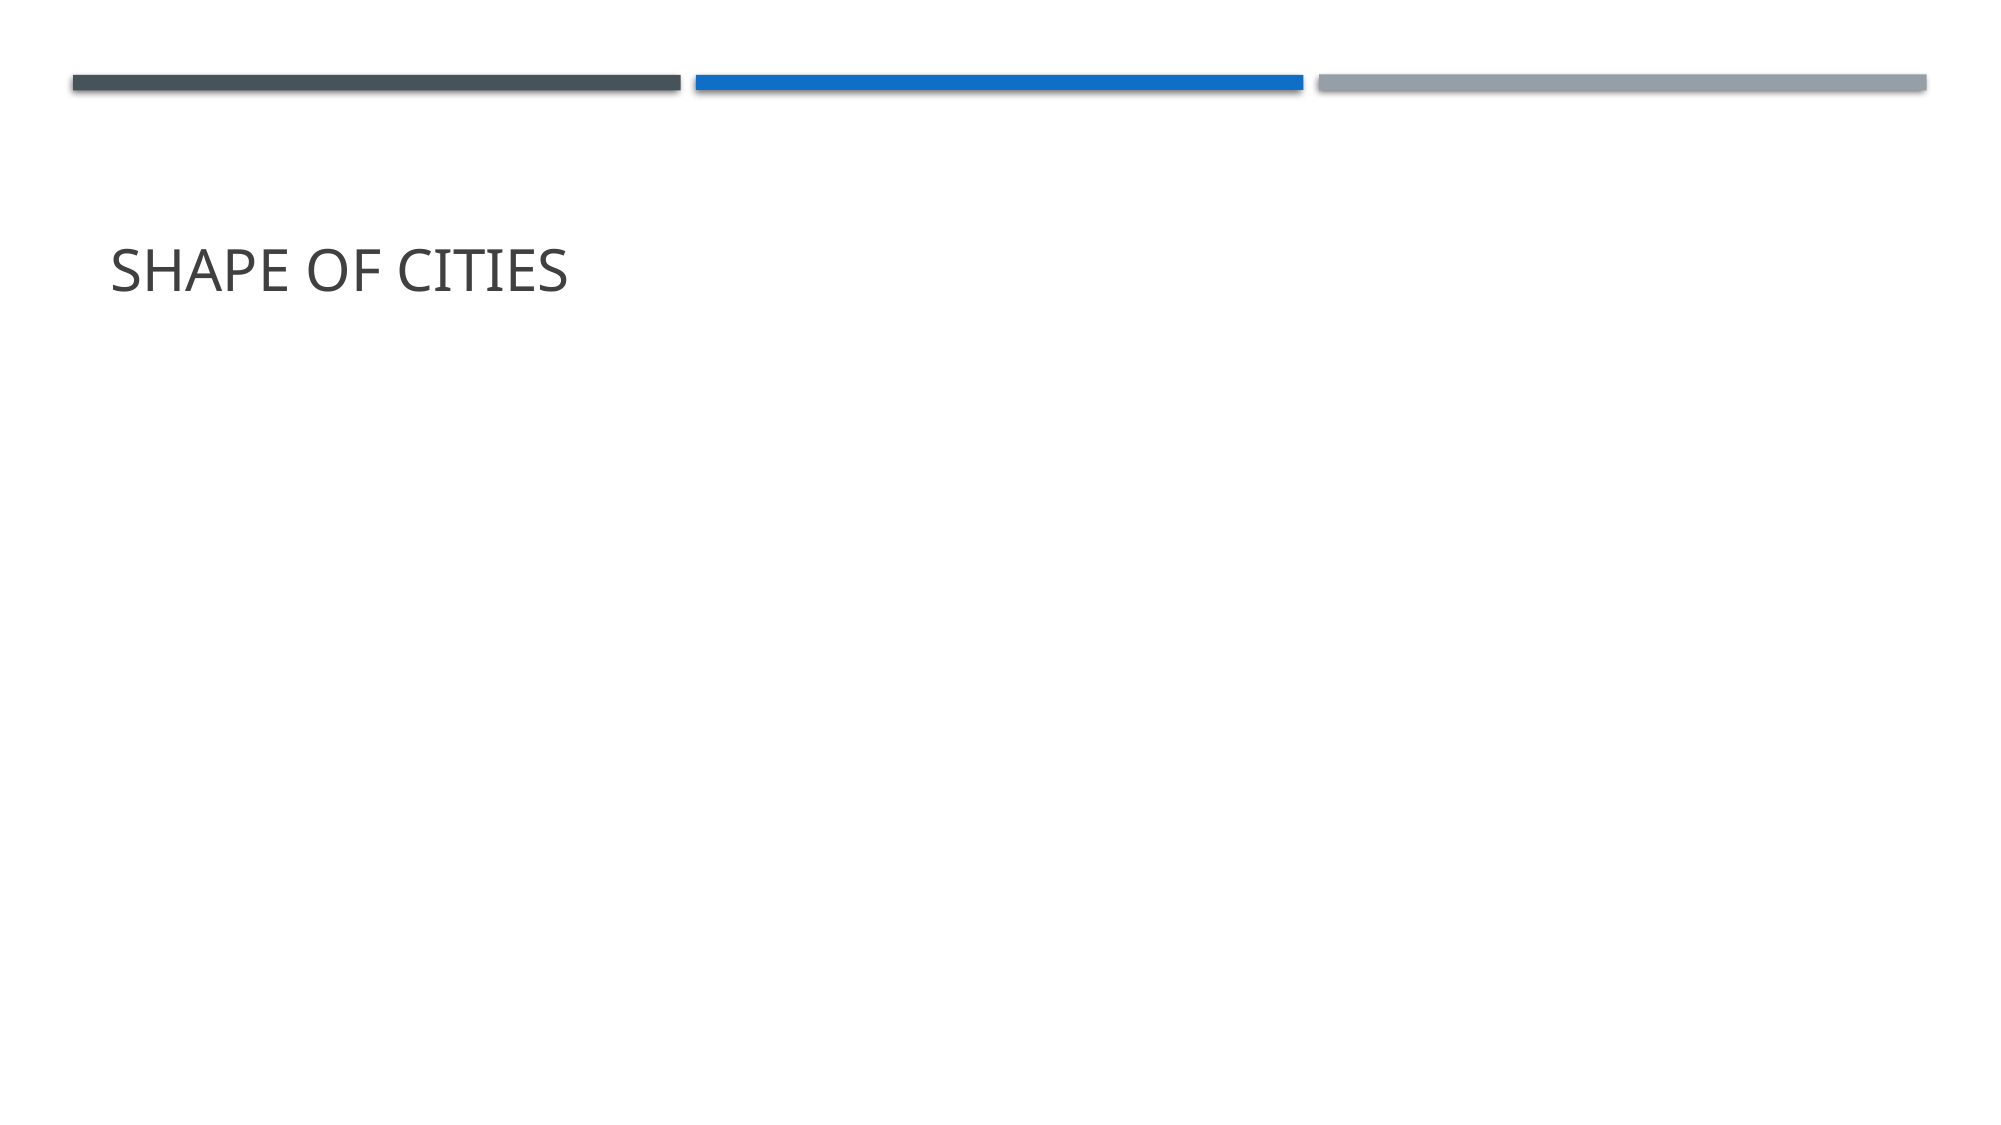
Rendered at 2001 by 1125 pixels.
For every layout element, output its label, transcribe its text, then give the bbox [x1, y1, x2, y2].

title Shape of cities [95, 115, 1905, 311]
